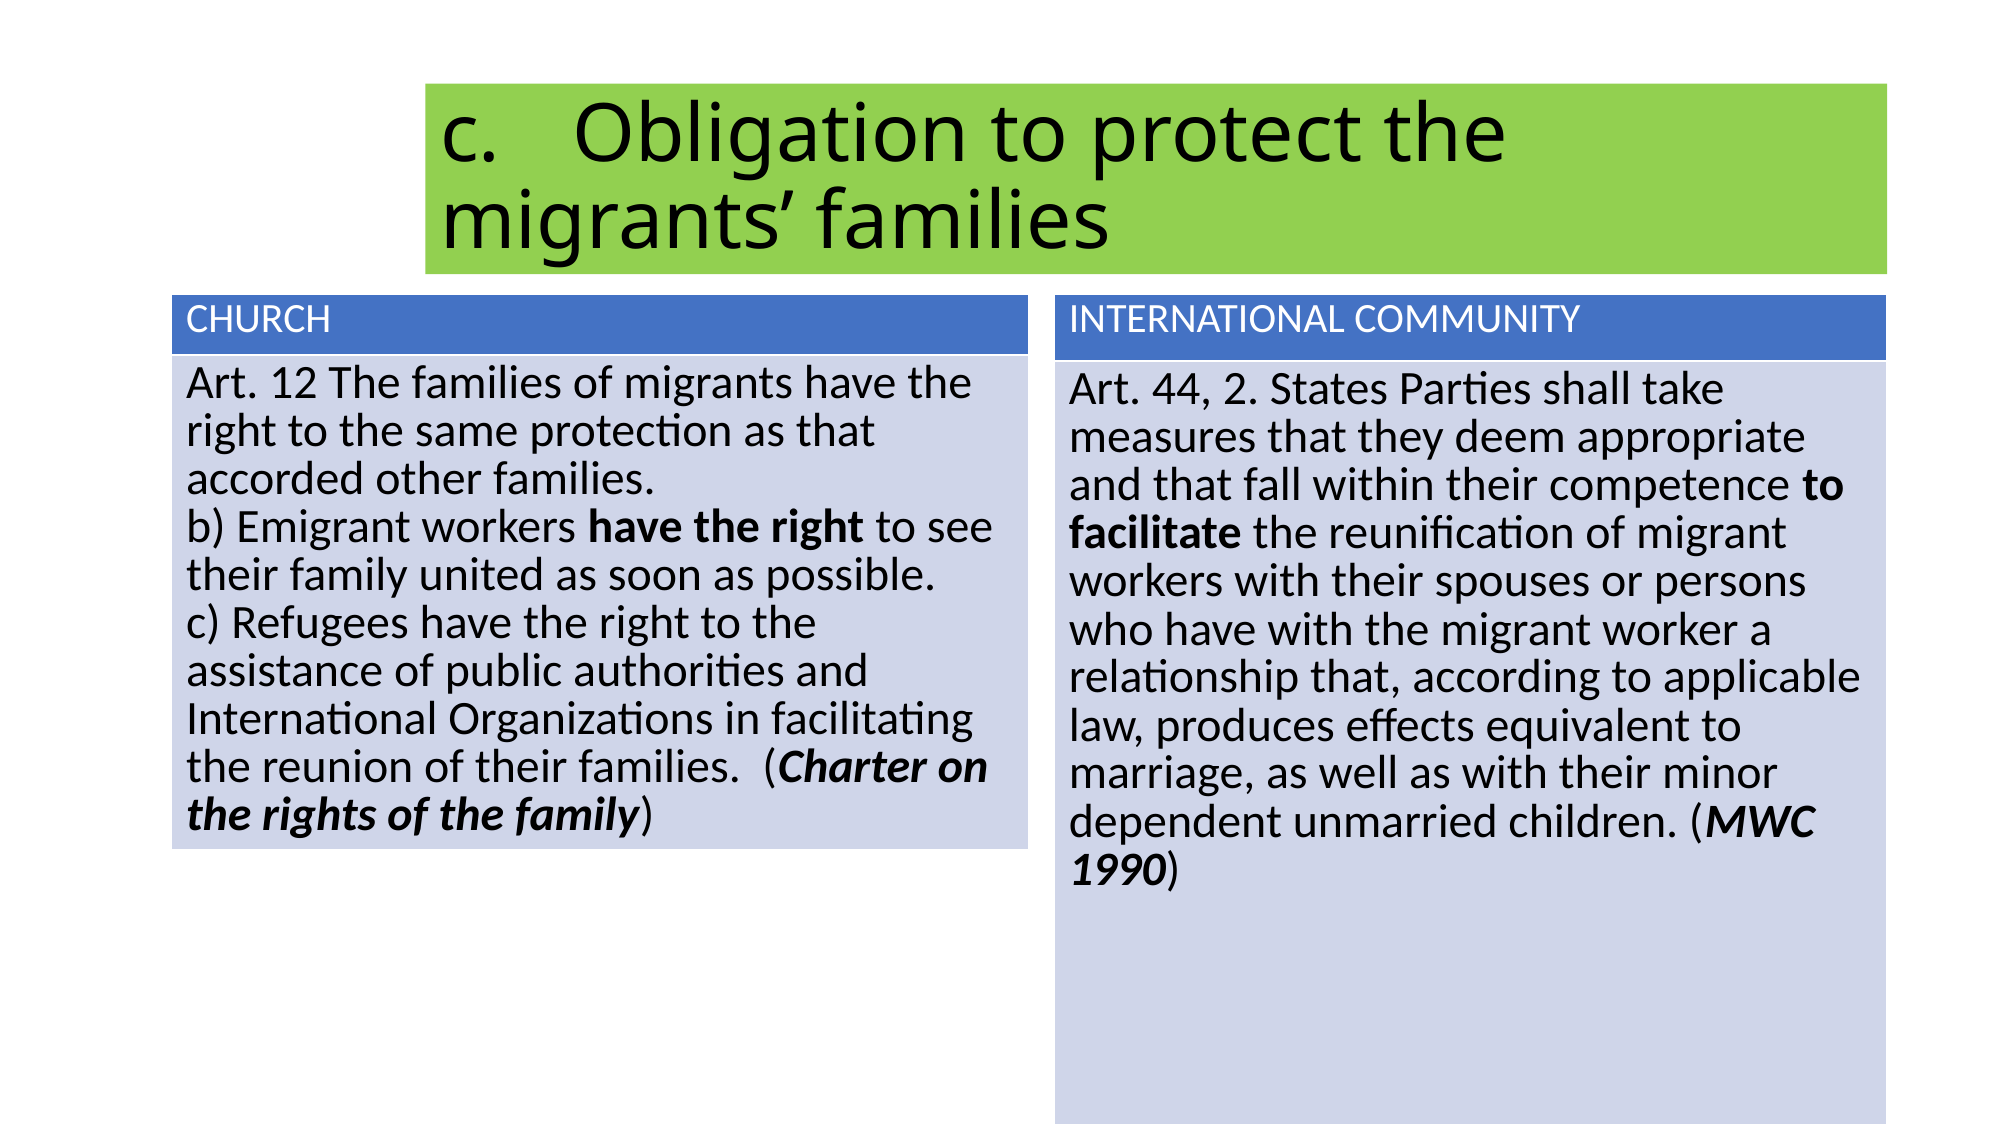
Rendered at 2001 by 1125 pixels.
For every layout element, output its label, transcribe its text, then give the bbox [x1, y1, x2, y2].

table_cell Art. 44, 2. States Parties shall take measures that they deem appropriate and that fall within their competence to facilitate the reunification of migrant workers with their spouses or persons who have with the migrant worker a relationship that, according to applicable law, produces effects equivalent to marriage, as well as with their minor dependent unmarried children. (MWC 1990) [1055, 362, 1886, 1124]
title c. Obligation to protect the migrants’ families [425, 83, 1888, 275]
table_header INTERNATIONAL COMMUNITY [1055, 295, 1886, 360]
table_cell Art. 12 The families of migrants have the right to the same protection as that accorded other families. b) Emigrant workers have the right to see their family united as soon as possible. c) Refugees have the right to the assistance of public authorities and International Organizations in facilitating the reunion of their families. (Charter on the rights of the family) [172, 356, 1028, 849]
table_header CHURCH [172, 295, 1028, 354]
